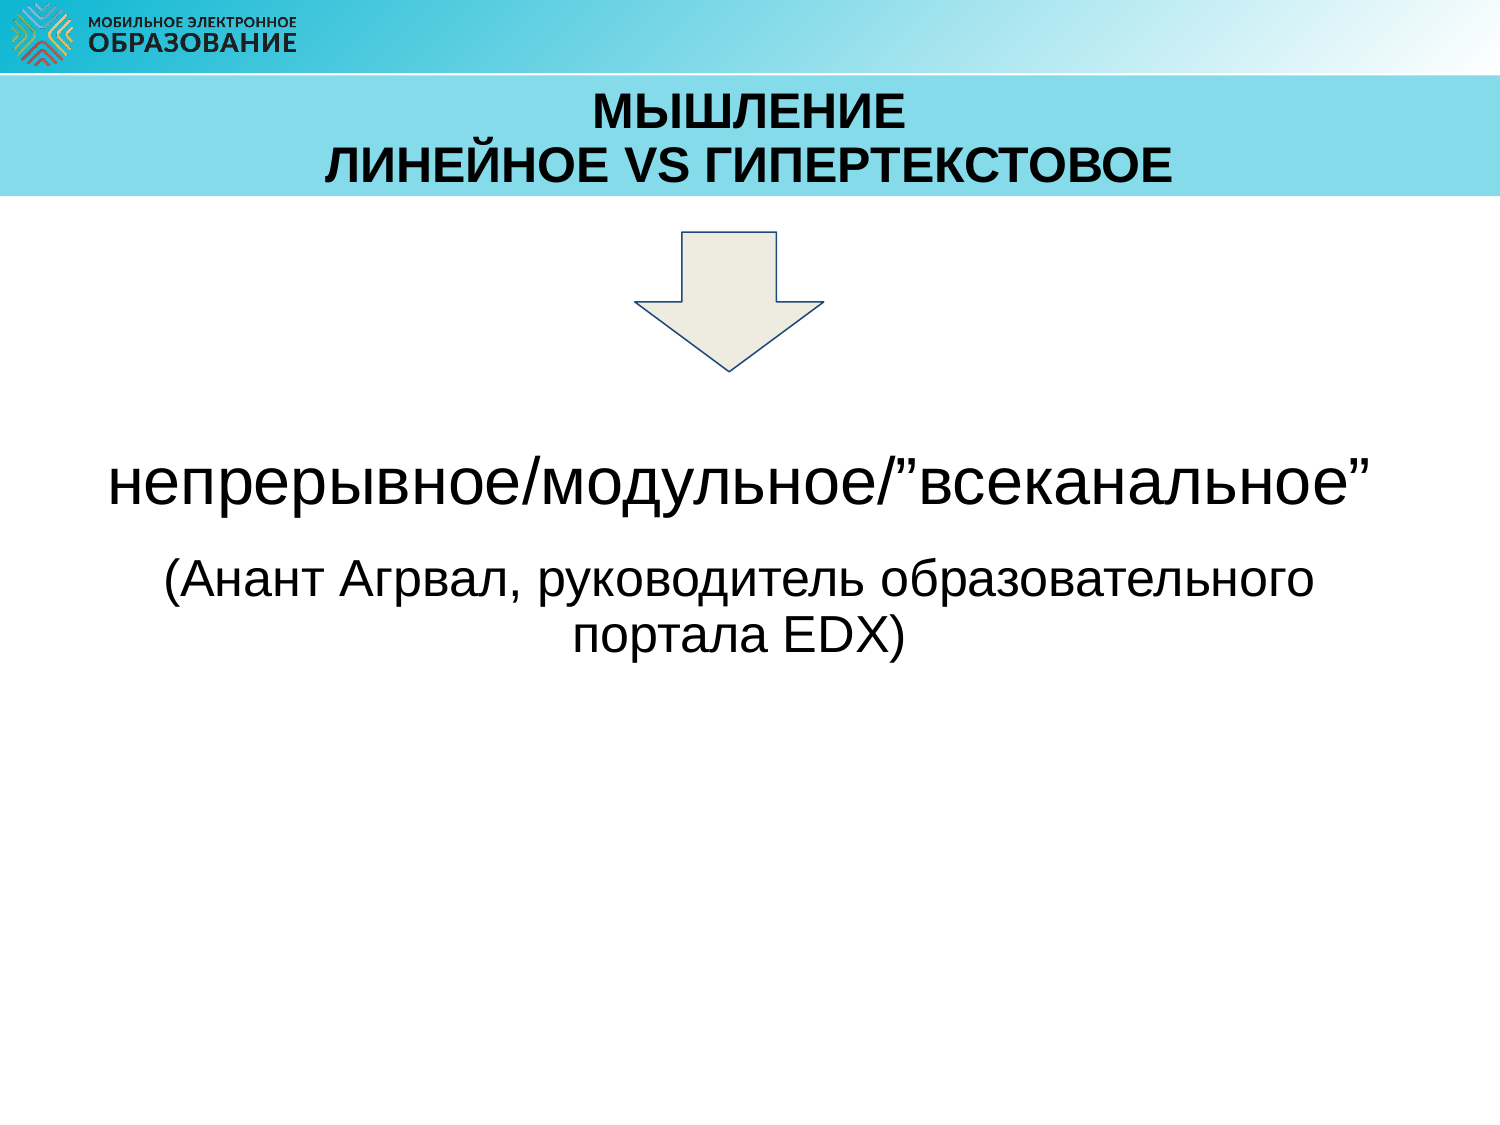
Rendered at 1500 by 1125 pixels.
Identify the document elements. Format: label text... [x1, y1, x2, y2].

picture [11, 3, 296, 66]
text_box [634, 232, 824, 372]
title МЫШЛЕНИЕ ЛИНЕЙНОЕ VS ГИПЕРТЕКСТОВОЕ [63, 70, 1437, 219]
list непрерывное/модульное/”всеканальное” (Анант Агрвал, руководитель образовательного портала EDX) [42, 232, 1437, 806]
